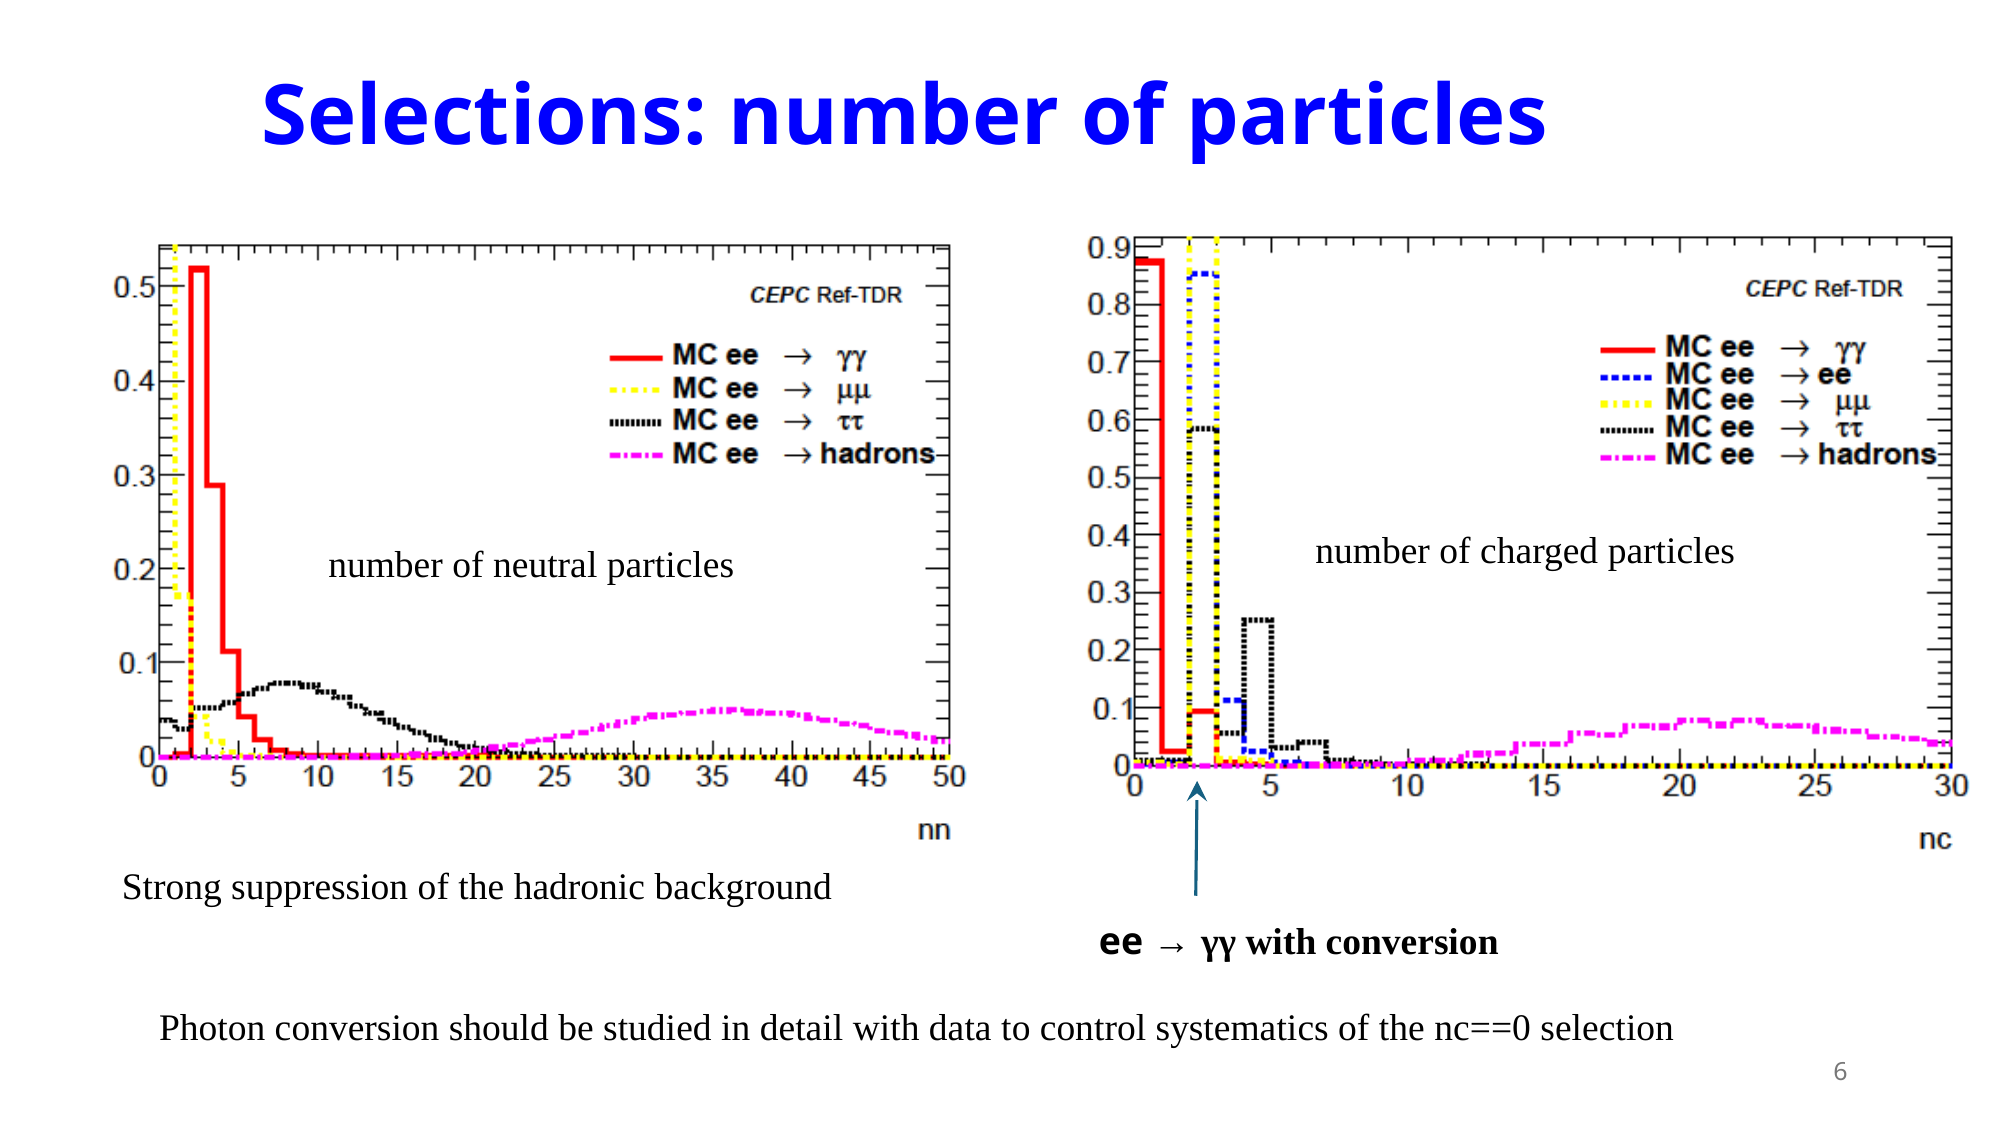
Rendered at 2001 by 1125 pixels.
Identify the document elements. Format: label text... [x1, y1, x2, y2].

text_box Strong suppression of the hadronic background [107, 862, 957, 915]
text_box ee → γγ with conversion [1084, 909, 1514, 969]
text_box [0, 213, 970, 862]
text_box Photon conversion should be studied in detail with data to control systematics of the nc==0 selection [144, 995, 1949, 1056]
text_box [970, 203, 2000, 874]
text_box Selections: number of particles [246, 54, 1772, 169]
slide_number 6 [1412, 1042, 1863, 1103]
